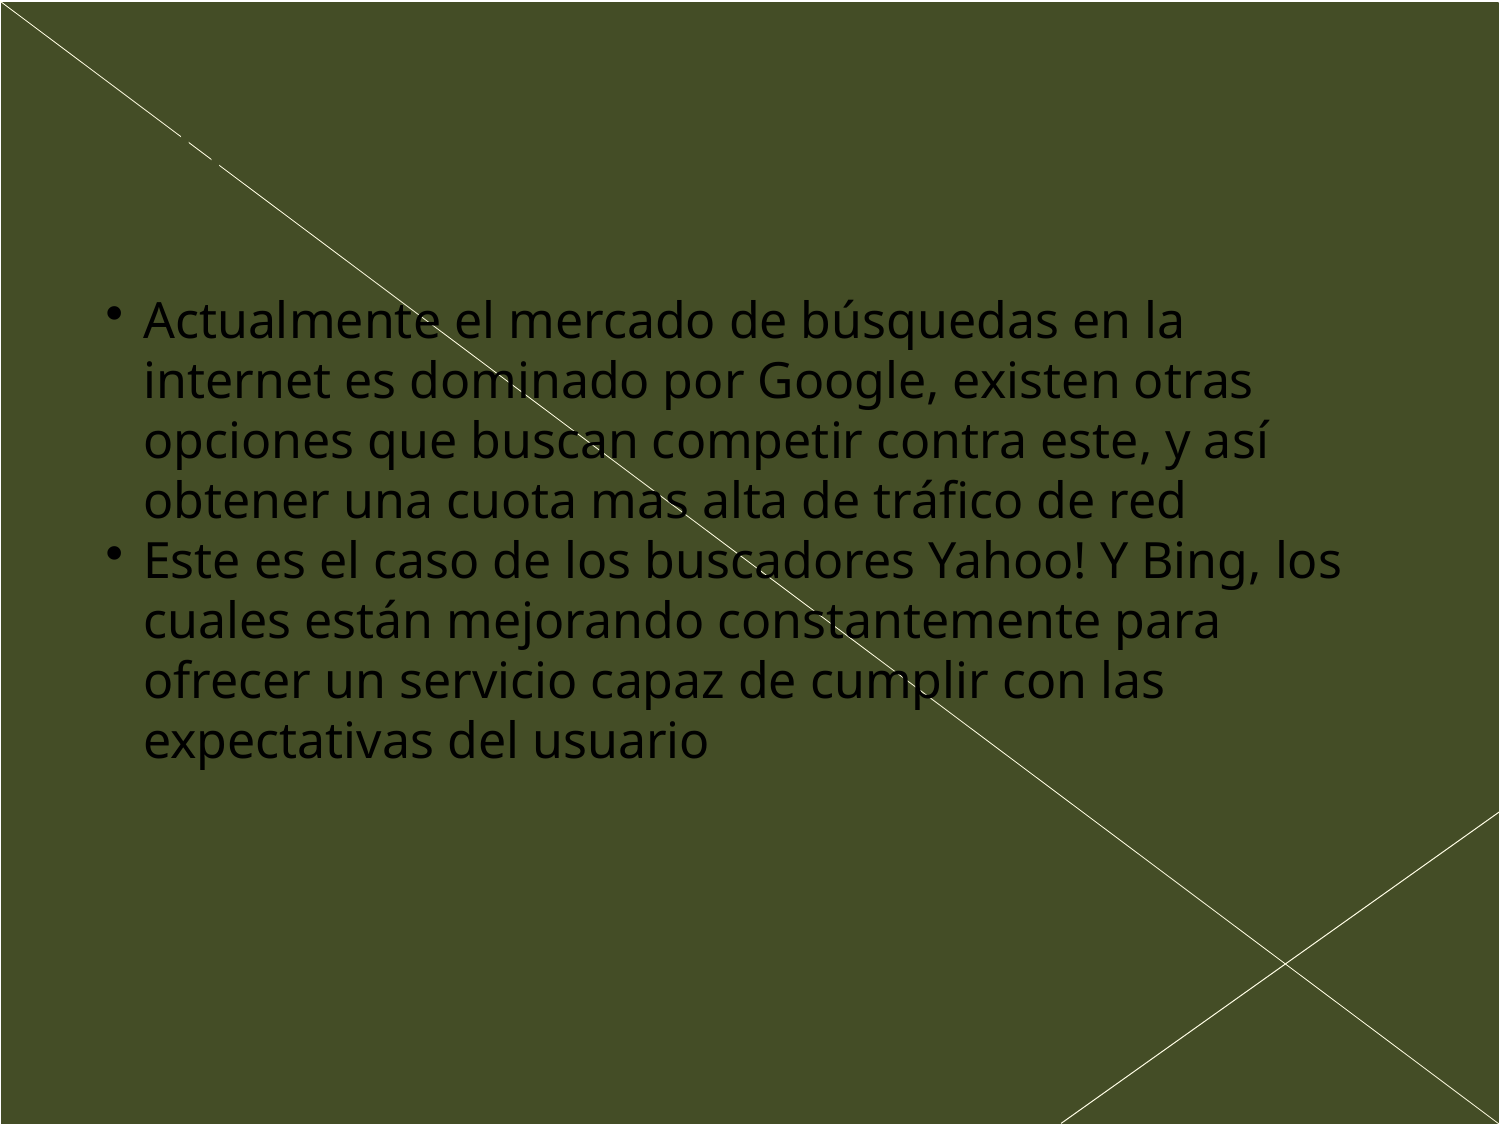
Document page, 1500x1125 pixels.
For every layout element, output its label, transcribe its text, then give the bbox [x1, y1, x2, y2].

text_box [75, 249, 1425, 1013]
text_box Introducción [75, 43, 1425, 225]
text_box Actualmente el mercado de búsquedas en la internet es dominado por Google, existen otras opciones que buscan competir contra este, y así obtener una cuota mas alta de tráfico de red Este es el caso de los buscadores Yahoo! Y Bing, los cuales están mejorando constantemente para ofrecer un servicio capaz de cumplir con las expectativas del usuario [92, 280, 1369, 942]
